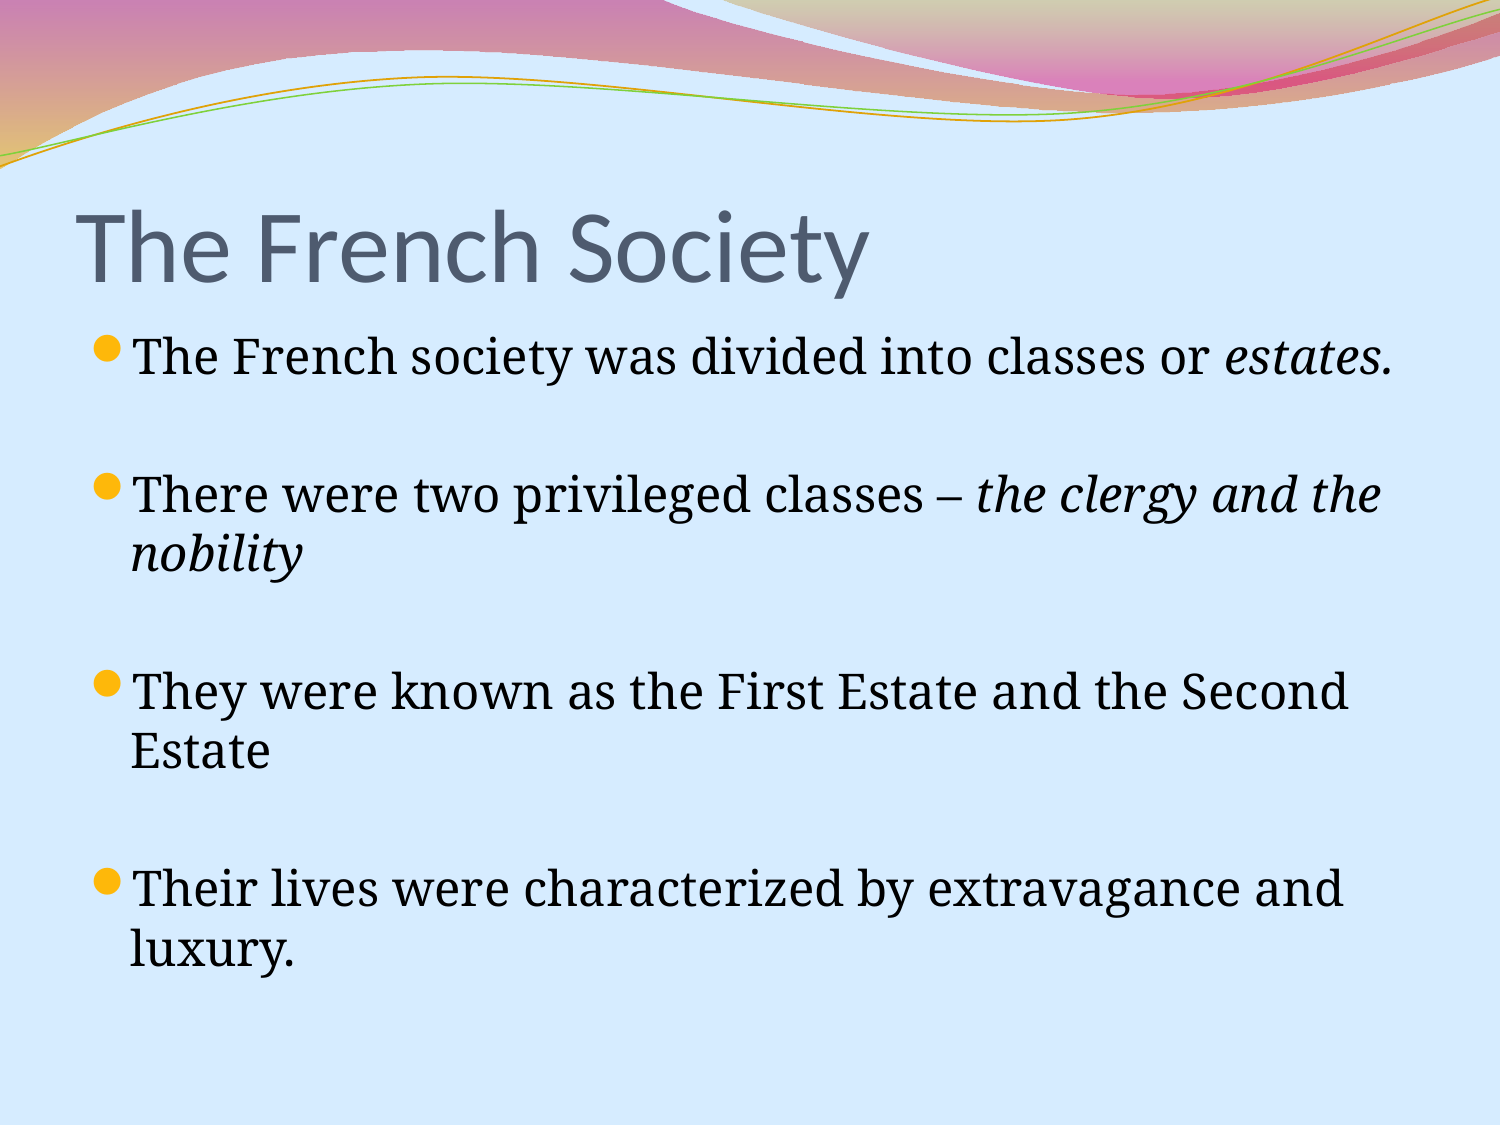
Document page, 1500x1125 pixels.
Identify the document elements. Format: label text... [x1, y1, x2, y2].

list The French society was divided into classes or estates. There were two privileged classes – the clergy and the nobility They were known as the First Estate and the Second Estate Their lives were characterized by extravagance and luxury. [75, 317, 1425, 1038]
title The French Society [75, 115, 1425, 303]
